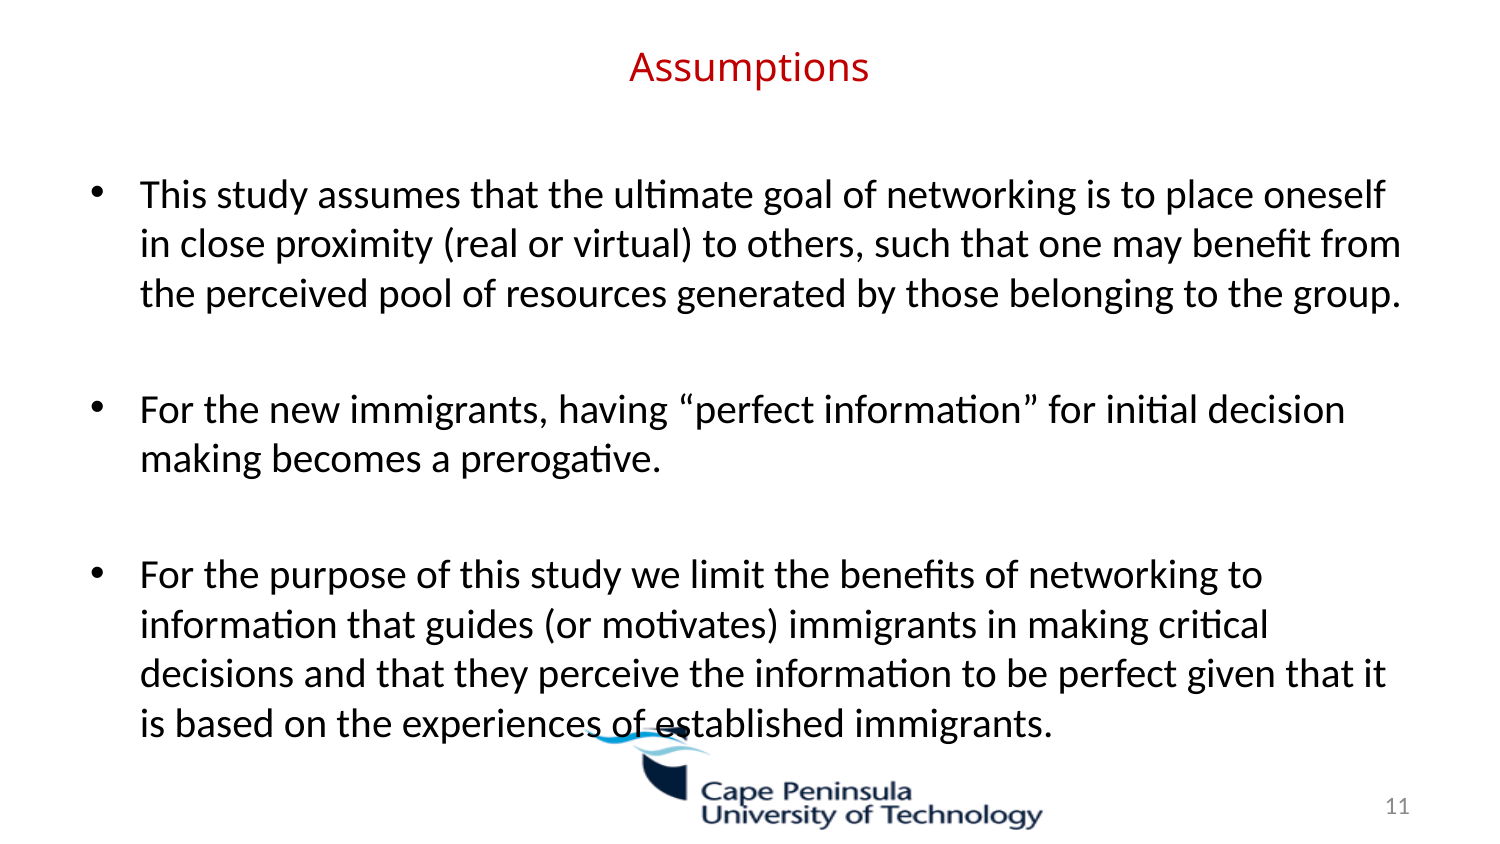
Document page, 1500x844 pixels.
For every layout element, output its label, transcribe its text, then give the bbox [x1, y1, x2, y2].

slide_number 11 [1074, 782, 1425, 827]
list This study assumes that the ultimate goal of networking is to place oneself in close proximity (real or virtual) to others, such that one may benefit from the perceived pool of resources generated by those belonging to the group. For the new immigrants, having “perfect information” for initial decision making becomes a prerogative. For the purpose of this study we limit the benefits of networking to information that guides (or motivates) immigrants in making critical decisions and that they perceive the information to be perfect given that it is based on the experiences of established immigrants. [75, 159, 1425, 754]
picture [575, 754, 1060, 843]
title Assumptions [75, 33, 1425, 97]
